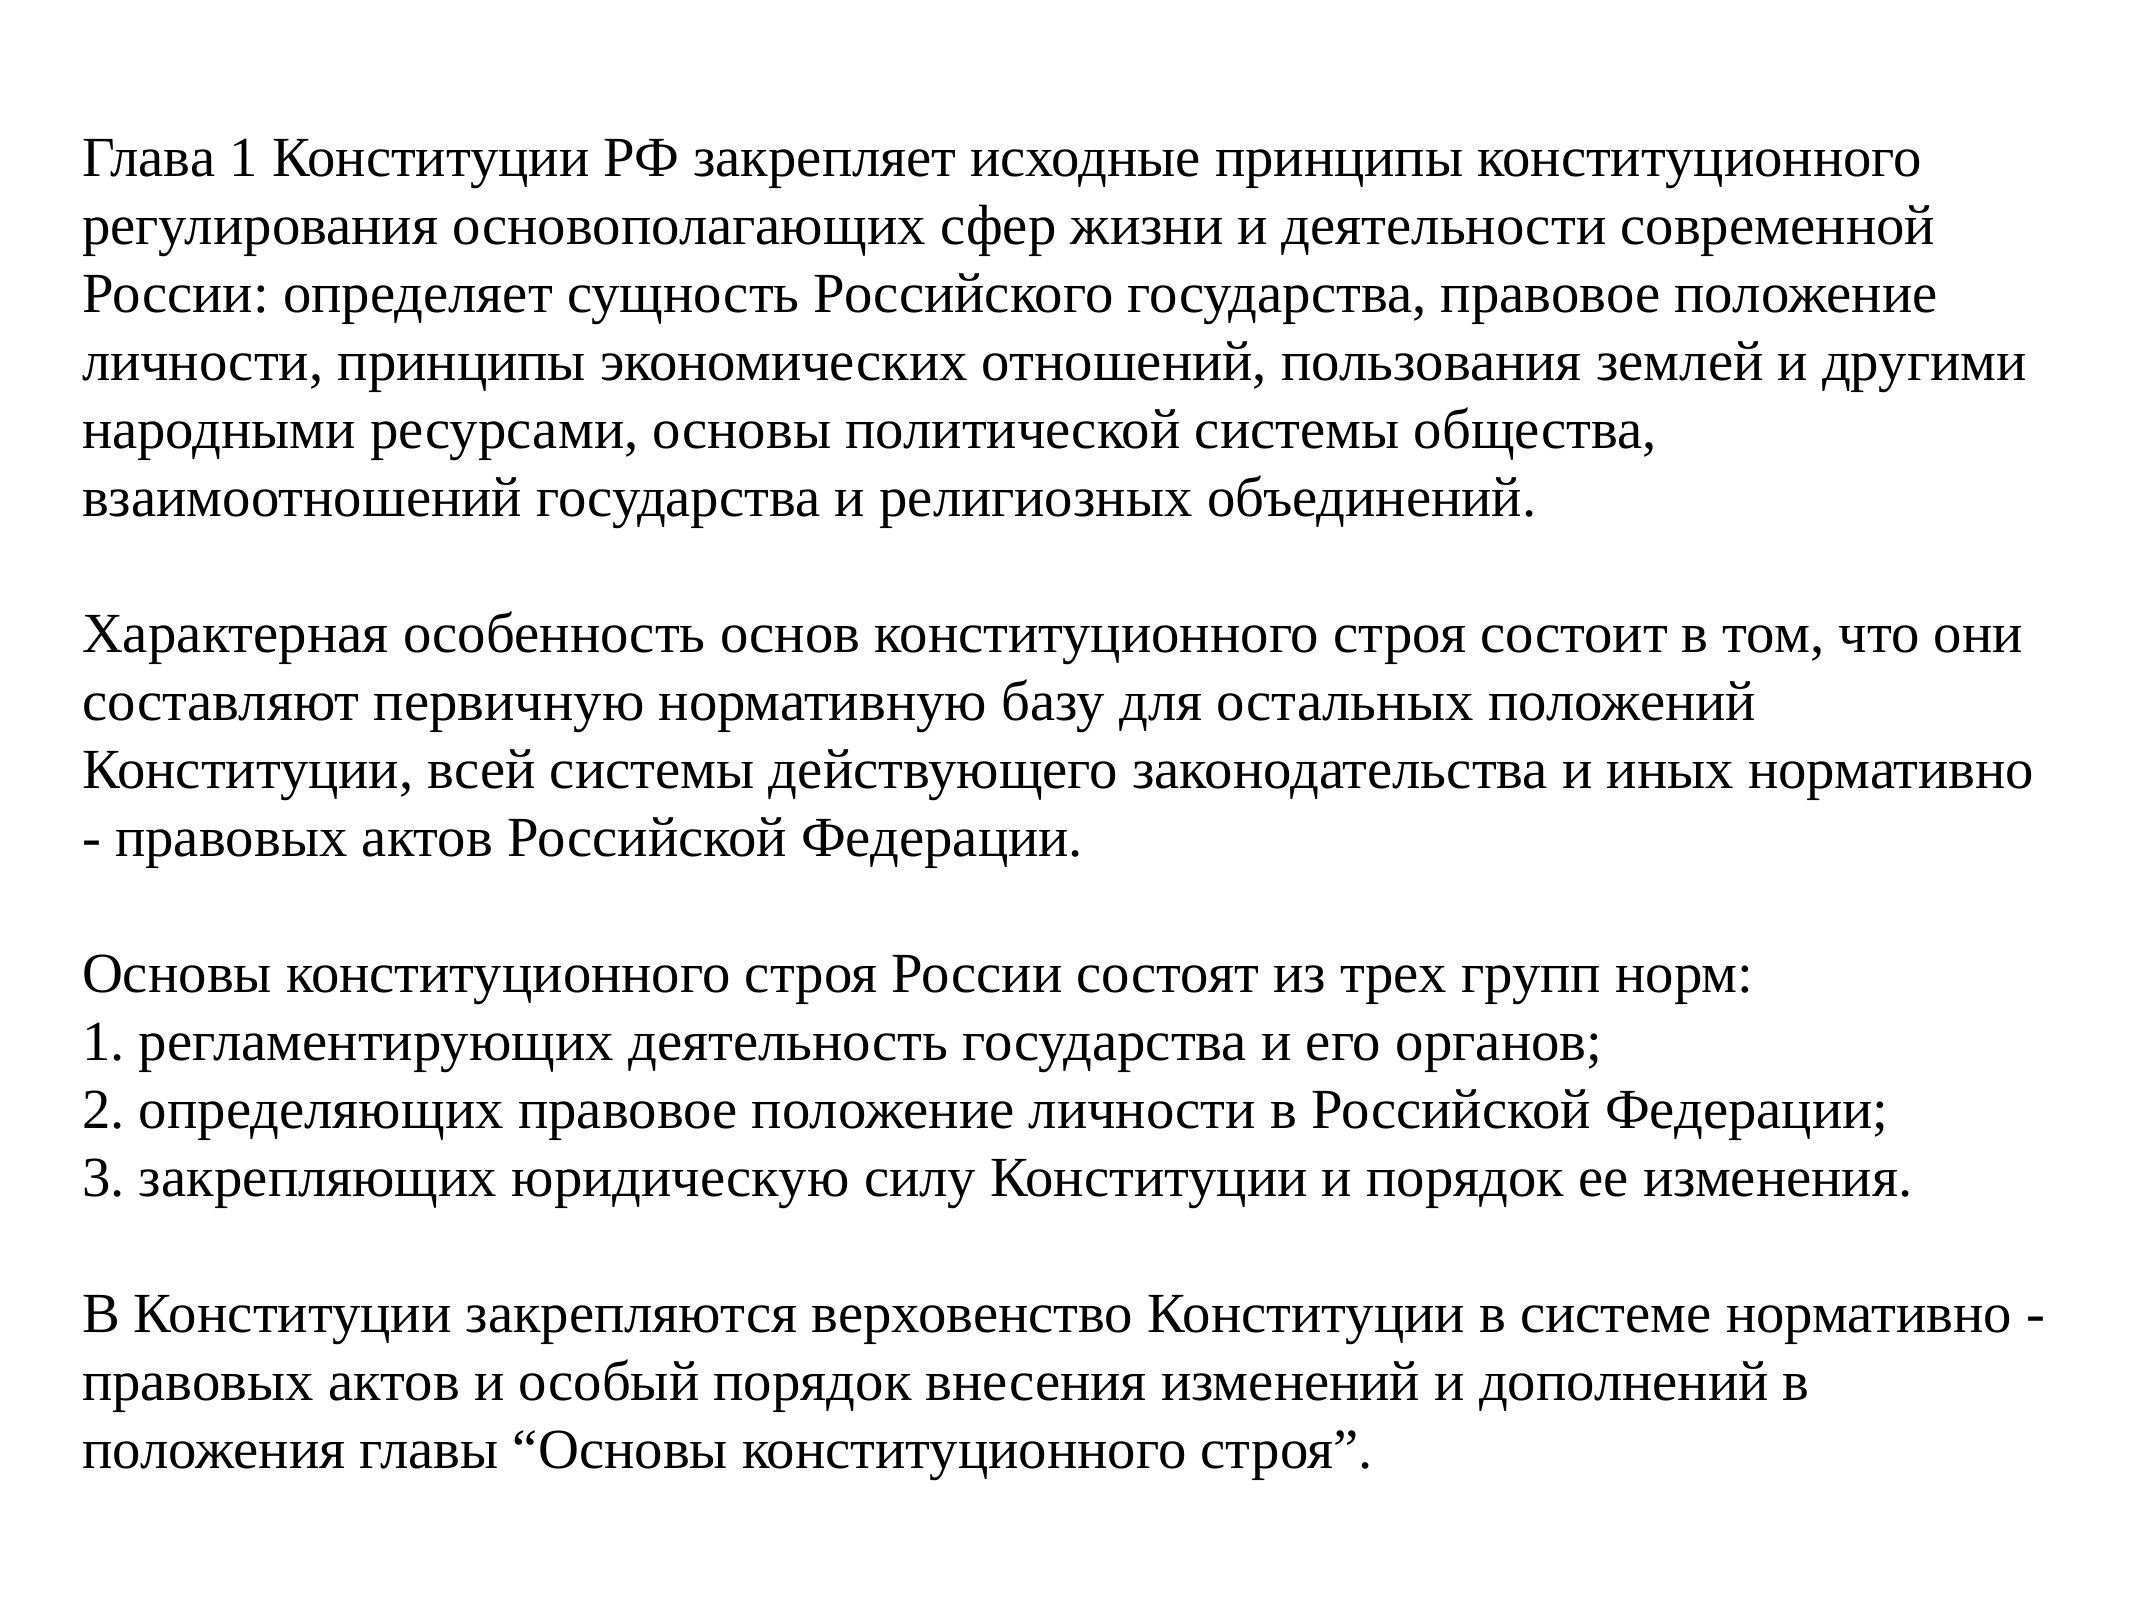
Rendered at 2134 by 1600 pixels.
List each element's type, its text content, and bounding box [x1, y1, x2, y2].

title Глава 1 Конституции РФ закрепляет исходные принципы конституционного регулирования основополагающих сфер жизни и деятельности современной России: определяет сущность Российского государства, правовое положение личности, принципы экономических отношений, пользования землей и другими народными ресурсами, основы политической системы общества, взаимоотношений государства и религиозных объединений. Характерная особенность основ конституционного строя состоит в том, что они составляют первичную нормативную базу для остальных положений Конституции, всей системы действующего законодательства и иных нормативно - правовых актов Российской Федерации. Основы конституционного строя России состоят из трех групп норм: 1. регламентирующих деятельность государства и его органов; 2. определяющих правовое положение личности в Российской Федерации; 3. закрепляющих юридическую силу Конституции и порядок ее изменения. В Конституции закрепляются верховенство Конституции в системе нормативно - правовых актов и особый порядок внесения изменений и дополнений в положения главы “Основы конституционного строя”. [81, 131, 2052, 1469]
